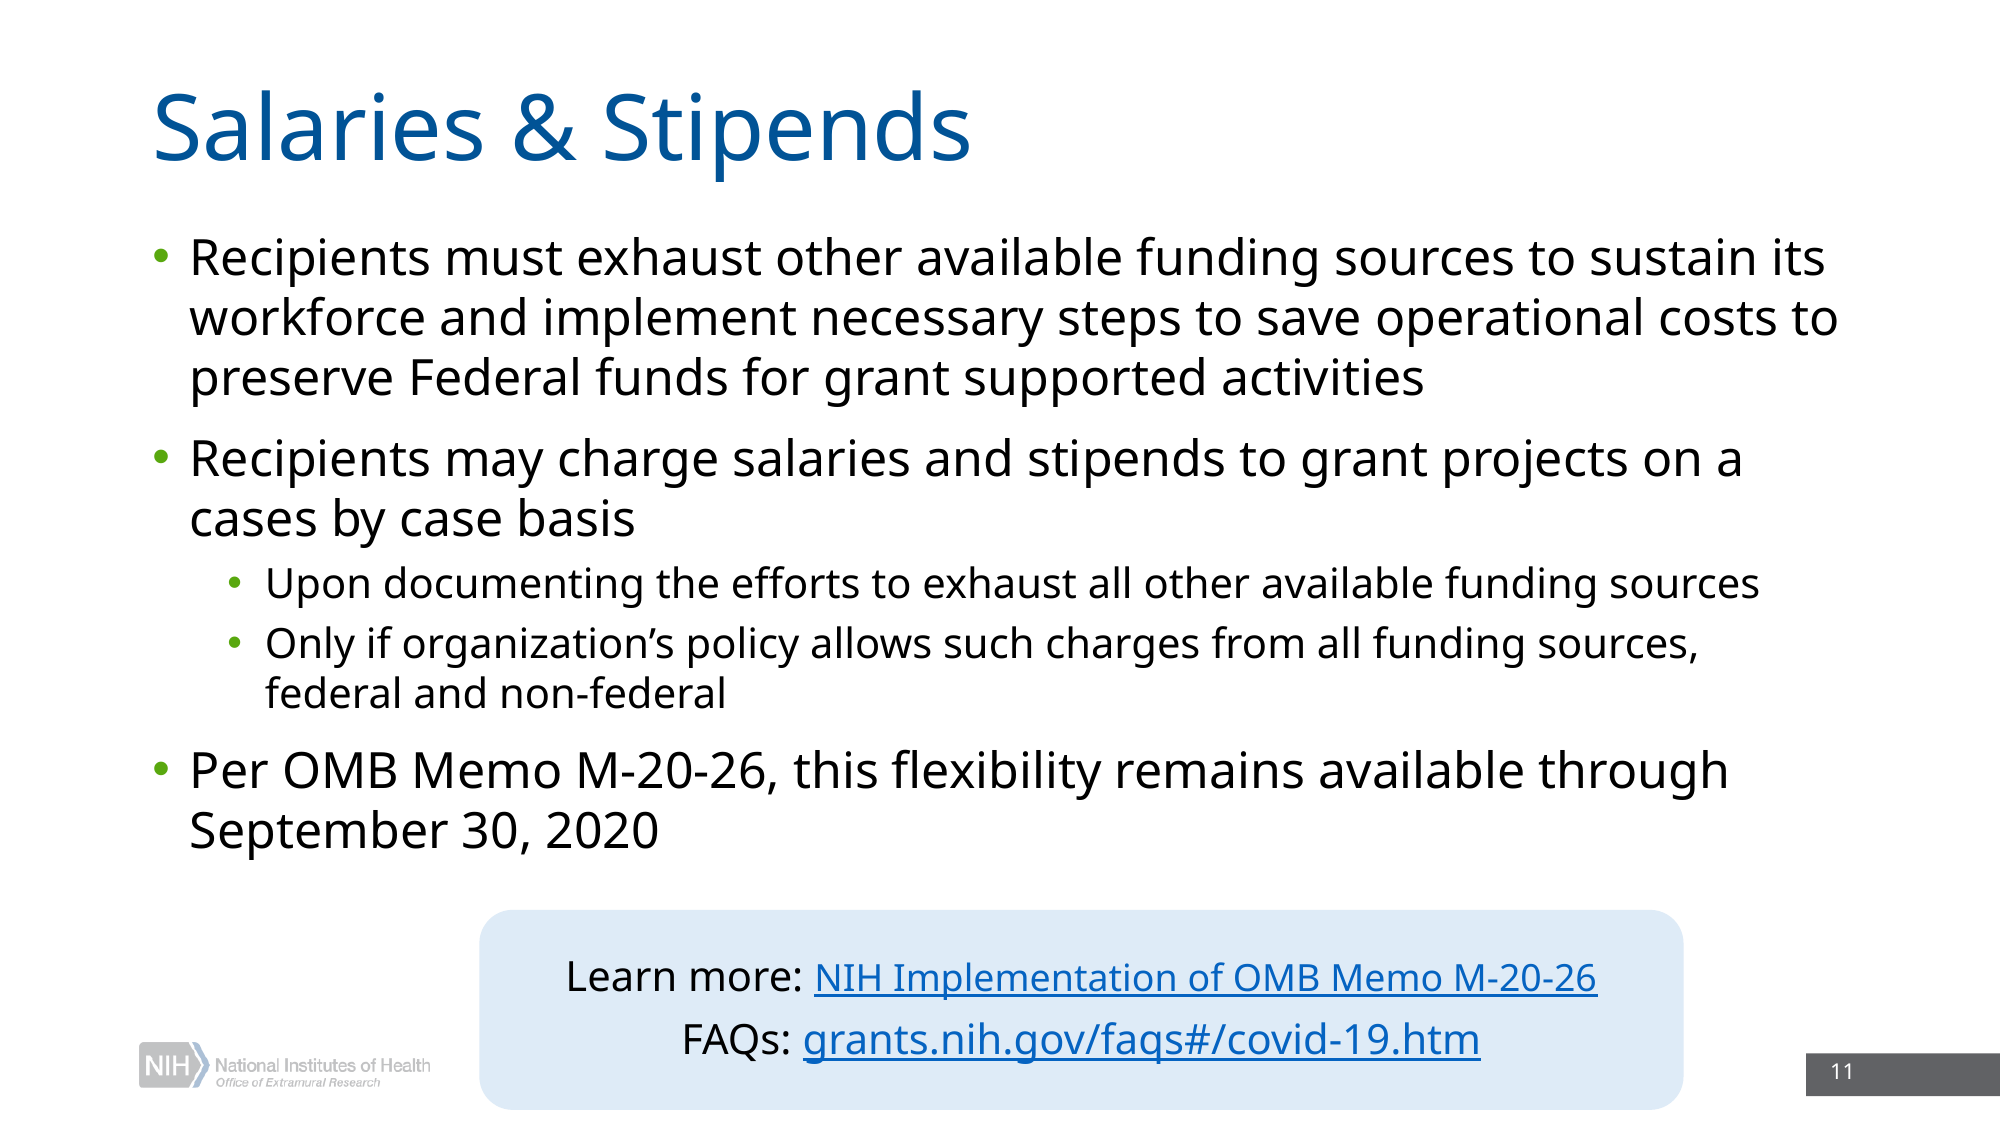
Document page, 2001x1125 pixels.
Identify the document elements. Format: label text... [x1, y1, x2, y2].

picture [139, 1042, 430, 1088]
text_box Learn more: NIH Implementation of OMB Memo M-20-26 FAQs: grants.nih.gov/faqs#/covid-19.htm [479, 909, 1684, 1110]
title Salaries & Stipends [137, 22, 1863, 240]
list Recipients must exhaust other available funding sources to sustain its workforce and implement necessary steps to save operational costs to preserve Federal funds for grant supported activities Recipients may charge salaries and stipends to grant projects on a cases by case basis Upon documenting the efforts to exhaust all other available funding sources Only if organization’s policy allows such charges from all funding sources, federal and non-federal Per OMB Memo M-20-26, this flexibility remains available through September 30, 2020 [137, 240, 1863, 932]
slide_number 11 [1672, 1042, 1870, 1103]
